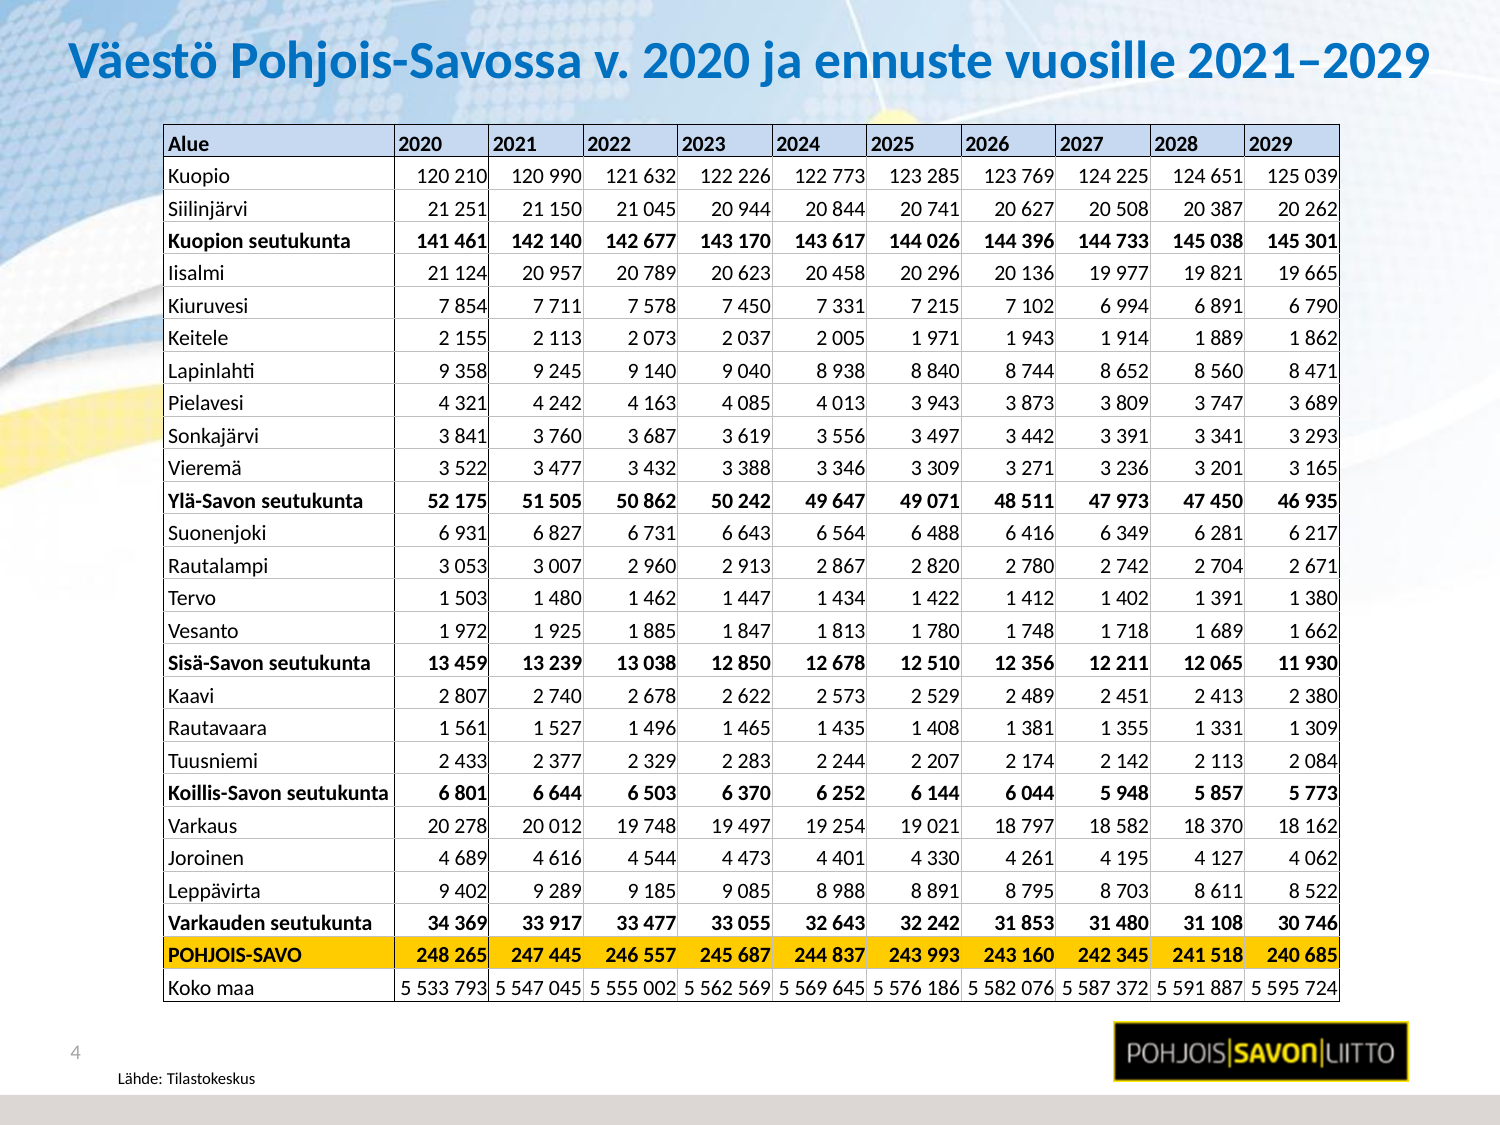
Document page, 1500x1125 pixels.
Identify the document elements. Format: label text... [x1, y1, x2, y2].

table_cell 12 356 [962, 644, 1055, 676]
table_cell 2 142 [1056, 742, 1150, 773]
table_cell Pielavesi [164, 384, 394, 416]
table_cell Rautavaara [164, 709, 394, 741]
table_cell 3 687 [584, 417, 677, 448]
table_cell 120 210 [395, 157, 488, 189]
table_cell 3 619 [678, 417, 772, 448]
table_cell Leppävirta [164, 872, 394, 903]
table_cell 21 150 [489, 190, 583, 221]
table_cell 3 809 [1056, 384, 1150, 416]
table_cell 6 044 [962, 774, 1055, 806]
table_cell 1 381 [962, 709, 1055, 741]
table_cell 3 053 [395, 547, 488, 578]
table_cell 7 102 [962, 287, 1055, 318]
table_cell 19 021 [867, 807, 961, 838]
table_cell 1 862 [1245, 319, 1339, 351]
table_cell 31 480 [1056, 904, 1150, 936]
table_cell 6 790 [1245, 287, 1339, 318]
table_cell 6 643 [678, 514, 772, 546]
table_cell 9 140 [584, 352, 677, 383]
table_cell 1 718 [1056, 612, 1150, 643]
table_cell 20 296 [867, 254, 961, 286]
table_cell 1 480 [489, 579, 583, 611]
table_cell 7 215 [867, 287, 961, 318]
table_cell 49 071 [867, 482, 961, 513]
table_cell 19 665 [1245, 254, 1339, 286]
table_cell 8 652 [1056, 352, 1150, 383]
table_cell 48 511 [962, 482, 1055, 513]
table_cell 7 450 [678, 287, 772, 318]
table_cell 2 622 [678, 677, 772, 708]
table_cell 5 547 045 [489, 969, 583, 1001]
table_cell 5 569 645 [773, 969, 866, 1001]
table_cell 13 239 [489, 644, 583, 676]
table_cell 122 773 [773, 157, 866, 189]
table_header 2021 [489, 125, 583, 156]
table_cell 6 370 [678, 774, 772, 806]
table_cell Keitele [164, 319, 394, 351]
table_cell 1 435 [773, 709, 866, 741]
table_cell Iisalmi [164, 254, 394, 286]
table_cell 1 462 [584, 579, 677, 611]
table_cell 1 847 [678, 612, 772, 643]
table_cell 19 977 [1056, 254, 1150, 286]
table_header 2020 [395, 125, 488, 156]
table_cell 2 433 [395, 742, 488, 773]
table_cell 6 503 [584, 774, 677, 806]
table_cell 3 391 [1056, 417, 1150, 448]
table_cell Kuopion seutukunta [164, 222, 394, 253]
table_cell 20 844 [773, 190, 866, 221]
table_cell 125 039 [1245, 157, 1339, 189]
table_cell 7 578 [584, 287, 677, 318]
table_cell 5 948 [1056, 774, 1150, 806]
table_cell 4 195 [1056, 839, 1150, 871]
table_cell 2 037 [678, 319, 772, 351]
table_cell 1 971 [867, 319, 961, 351]
table_cell 2 283 [678, 742, 772, 773]
table_cell Kiuruvesi [164, 287, 394, 318]
table_cell Kaavi [164, 677, 394, 708]
table_cell 144 026 [867, 222, 961, 253]
table_cell 20 262 [1245, 190, 1339, 221]
table_cell 20 278 [395, 807, 488, 838]
table_cell 20 136 [962, 254, 1055, 286]
table_cell 6 644 [489, 774, 583, 806]
table_cell 2 740 [489, 677, 583, 708]
table_cell 4 330 [867, 839, 961, 871]
table_cell 13 038 [584, 644, 677, 676]
table_cell 1 889 [1151, 319, 1244, 351]
table_cell 20 944 [678, 190, 772, 221]
table_cell Siilinjärvi [164, 190, 394, 221]
table_cell 6 801 [395, 774, 488, 806]
table_cell 20 012 [489, 807, 583, 838]
table_cell 6 731 [584, 514, 677, 546]
table_cell 1 465 [678, 709, 772, 741]
table_cell 2 678 [584, 677, 677, 708]
table_cell 20 623 [678, 254, 772, 286]
table_cell 2 867 [773, 547, 866, 578]
table_cell 248 265 [395, 937, 488, 968]
table_cell 18 582 [1056, 807, 1150, 838]
table_cell 2 529 [867, 677, 961, 708]
table_cell 46 935 [1245, 482, 1339, 513]
table_cell 3 477 [489, 449, 583, 481]
table_cell 8 522 [1245, 872, 1339, 903]
table_cell 124 225 [1056, 157, 1150, 189]
table_cell 1 391 [1151, 579, 1244, 611]
table_cell 144 733 [1056, 222, 1150, 253]
table_cell Vesanto [164, 612, 394, 643]
table_cell 19 821 [1151, 254, 1244, 286]
table_cell 4 261 [962, 839, 1055, 871]
table_cell 8 938 [773, 352, 866, 383]
table_cell 30 746 [1245, 904, 1339, 936]
table_cell 32 242 [867, 904, 961, 936]
table_cell 3 341 [1151, 417, 1244, 448]
table_cell 2 573 [773, 677, 866, 708]
table_cell 3 760 [489, 417, 583, 448]
table_cell 6 564 [773, 514, 866, 546]
table_cell 47 450 [1151, 482, 1244, 513]
table_cell 52 175 [395, 482, 488, 513]
table_cell 2 377 [489, 742, 583, 773]
table_cell 3 442 [962, 417, 1055, 448]
table_cell 31 853 [962, 904, 1055, 936]
table_cell 9 040 [678, 352, 772, 383]
table_cell 1 331 [1151, 709, 1244, 741]
table_cell 2 113 [489, 319, 583, 351]
table_cell 1 914 [1056, 319, 1150, 351]
table_header 2028 [1151, 125, 1244, 156]
table_cell 6 488 [867, 514, 961, 546]
table_cell 8 795 [962, 872, 1055, 903]
table_cell 4 473 [678, 839, 772, 871]
table_cell 2 413 [1151, 677, 1244, 708]
table_cell 2 073 [584, 319, 677, 351]
table_cell 8 471 [1245, 352, 1339, 383]
table_cell 3 841 [395, 417, 488, 448]
table_cell 3 943 [867, 384, 961, 416]
table_cell 3 497 [867, 417, 961, 448]
table_cell 4 544 [584, 839, 677, 871]
table_header 2029 [1245, 125, 1339, 156]
table_cell 2 207 [867, 742, 961, 773]
table_cell Sonkajärvi [164, 417, 394, 448]
table_cell 3 309 [867, 449, 961, 481]
table_cell 1 748 [962, 612, 1055, 643]
table_cell 2 671 [1245, 547, 1339, 578]
table_cell 2 704 [1151, 547, 1244, 578]
table_cell 5 576 186 [867, 969, 961, 1001]
table_cell 243 993 [867, 937, 961, 968]
table_cell 12 510 [867, 644, 961, 676]
table_cell 5 533 793 [395, 969, 488, 1001]
table_cell 5 555 002 [584, 969, 677, 1001]
table_cell 1 447 [678, 579, 772, 611]
table_cell 51 505 [489, 482, 583, 513]
table_cell 20 741 [867, 190, 961, 221]
table_cell 50 242 [678, 482, 772, 513]
table_cell 8 744 [962, 352, 1055, 383]
table_cell 1 813 [773, 612, 866, 643]
table_cell 2 807 [395, 677, 488, 708]
table_cell 19 497 [678, 807, 772, 838]
table_cell 2 780 [962, 547, 1055, 578]
table_cell 13 459 [395, 644, 488, 676]
table_cell 20 789 [584, 254, 677, 286]
table_cell 2 451 [1056, 677, 1150, 708]
table_cell 8 560 [1151, 352, 1244, 383]
slide_number 4 [29, 1021, 96, 1082]
table_cell 2 820 [867, 547, 961, 578]
table_cell 142 677 [584, 222, 677, 253]
table_cell Koillis-Savon seutukunta [164, 774, 394, 806]
table_cell 2 960 [584, 547, 677, 578]
table_cell 5 582 076 [962, 969, 1055, 1001]
table_header 2024 [773, 125, 866, 156]
table_cell 34 369 [395, 904, 488, 936]
table_header 2027 [1056, 125, 1150, 156]
table_cell 145 038 [1151, 222, 1244, 253]
table_cell 32 643 [773, 904, 866, 936]
table_cell 123 769 [962, 157, 1055, 189]
table_cell 33 055 [678, 904, 772, 936]
table_cell 1 434 [773, 579, 866, 611]
table_cell 1 527 [489, 709, 583, 741]
table_cell Vieremä [164, 449, 394, 481]
table_cell 1 662 [1245, 612, 1339, 643]
table_cell 12 211 [1056, 644, 1150, 676]
table_cell 19 748 [584, 807, 677, 838]
table_cell 7 711 [489, 287, 583, 318]
table_cell 143 617 [773, 222, 866, 253]
text_box Lähde: Tilastokeskus [103, 1060, 283, 1096]
table_cell 3 271 [962, 449, 1055, 481]
table_cell 4 401 [773, 839, 866, 871]
table_cell 4 689 [395, 839, 488, 871]
table_cell 8 703 [1056, 872, 1150, 903]
table_cell Sisä-Savon seutukunta [164, 644, 394, 676]
table_cell 123 285 [867, 157, 961, 189]
table_cell 1 496 [584, 709, 677, 741]
table_cell 4 127 [1151, 839, 1244, 871]
table_cell 3 346 [773, 449, 866, 481]
table_cell 145 301 [1245, 222, 1339, 253]
table_cell 141 461 [395, 222, 488, 253]
table_cell 11 930 [1245, 644, 1339, 676]
table_cell Tervo [164, 579, 394, 611]
table_cell Varkauden seutukunta [164, 904, 394, 936]
table_cell Koko maa [164, 969, 394, 1001]
table_cell 2 380 [1245, 677, 1339, 708]
table_header Alue [164, 125, 394, 156]
table_cell 2 155 [395, 319, 488, 351]
table_cell 1 561 [395, 709, 488, 741]
table_cell 243 160 [962, 937, 1055, 968]
table_cell 2 174 [962, 742, 1055, 773]
table_cell 240 685 [1245, 937, 1339, 968]
table_cell Kuopio [164, 157, 394, 189]
table_cell 3 388 [678, 449, 772, 481]
table_header 2026 [962, 125, 1055, 156]
table_cell 3 432 [584, 449, 677, 481]
table_cell 1 402 [1056, 579, 1150, 611]
table_cell 144 396 [962, 222, 1055, 253]
table_cell 3 165 [1245, 449, 1339, 481]
table_cell 244 837 [773, 937, 866, 968]
table_cell 9 402 [395, 872, 488, 903]
table_cell 3 556 [773, 417, 866, 448]
table_cell 5 773 [1245, 774, 1339, 806]
table_header 2022 [584, 125, 677, 156]
table_cell 1 943 [962, 319, 1055, 351]
table_cell 21 045 [584, 190, 677, 221]
table_cell 2 489 [962, 677, 1055, 708]
table_cell 4 242 [489, 384, 583, 416]
table_cell 6 281 [1151, 514, 1244, 546]
table_cell 2 005 [773, 319, 866, 351]
table_cell 1 380 [1245, 579, 1339, 611]
table_cell 18 797 [962, 807, 1055, 838]
table_cell 5 857 [1151, 774, 1244, 806]
table_cell 9 245 [489, 352, 583, 383]
table_cell 1 408 [867, 709, 961, 741]
table_cell POHJOIS-SAVO [164, 937, 394, 968]
table_header 2023 [678, 125, 772, 156]
table_cell 20 458 [773, 254, 866, 286]
table_cell 7 854 [395, 287, 488, 318]
table_cell 21 251 [395, 190, 488, 221]
table_cell Rautalampi [164, 547, 394, 578]
table_cell 9 358 [395, 352, 488, 383]
table_cell 2 113 [1151, 742, 1244, 773]
table_cell 4 013 [773, 384, 866, 416]
table_cell 2 084 [1245, 742, 1339, 773]
table_cell 4 062 [1245, 839, 1339, 871]
table_cell 6 827 [489, 514, 583, 546]
table_cell 8 891 [867, 872, 961, 903]
table_cell 19 254 [773, 807, 866, 838]
table_cell 5 587 372 [1056, 969, 1150, 1001]
picture [1113, 1021, 1409, 1082]
table_cell 1 309 [1245, 709, 1339, 741]
table_cell 241 518 [1151, 937, 1244, 968]
table_cell 6 349 [1056, 514, 1150, 546]
table_cell Suonenjoki [164, 514, 394, 546]
table_cell 1 689 [1151, 612, 1244, 643]
table_cell 121 632 [584, 157, 677, 189]
table_cell 120 990 [489, 157, 583, 189]
table_cell 12 065 [1151, 644, 1244, 676]
table_cell 12 678 [773, 644, 866, 676]
table_cell 3 236 [1056, 449, 1150, 481]
table_cell 8 840 [867, 352, 961, 383]
table_cell 9 289 [489, 872, 583, 903]
table_cell 6 931 [395, 514, 488, 546]
table_cell Lapinlahti [164, 352, 394, 383]
table_cell 1 412 [962, 579, 1055, 611]
table_cell 8 988 [773, 872, 866, 903]
table_cell 246 557 [584, 937, 677, 968]
table_cell 3 293 [1245, 417, 1339, 448]
table_cell 242 345 [1056, 937, 1150, 968]
table_cell 1 422 [867, 579, 961, 611]
table_cell 1 925 [489, 612, 583, 643]
table_cell 2 244 [773, 742, 866, 773]
table_cell Joroinen [164, 839, 394, 871]
table_cell 2 913 [678, 547, 772, 578]
table_cell 2 742 [1056, 547, 1150, 578]
table_cell 245 687 [678, 937, 772, 968]
table_header 2025 [867, 125, 961, 156]
table_cell 18 162 [1245, 807, 1339, 838]
table_cell Tuusniemi [164, 742, 394, 773]
picture [0, 123, 163, 648]
table_cell 143 170 [678, 222, 772, 253]
table_cell 20 387 [1151, 190, 1244, 221]
table_cell 47 973 [1056, 482, 1150, 513]
table_cell 50 862 [584, 482, 677, 513]
table_cell 1 503 [395, 579, 488, 611]
table_cell 247 445 [489, 937, 583, 968]
picture [1340, 123, 1500, 648]
table_cell 5 562 569 [678, 969, 772, 1001]
table_cell 33 477 [584, 904, 677, 936]
table_cell 124 651 [1151, 157, 1244, 189]
table_cell 4 321 [395, 384, 488, 416]
table_cell 31 108 [1151, 904, 1244, 936]
table_cell 4 085 [678, 384, 772, 416]
table_cell 4 163 [584, 384, 677, 416]
table_cell 6 252 [773, 774, 866, 806]
table_cell 20 957 [489, 254, 583, 286]
table_cell 3 747 [1151, 384, 1244, 416]
table_cell 4 616 [489, 839, 583, 871]
table_cell 9 185 [584, 872, 677, 903]
table_cell 122 226 [678, 157, 772, 189]
table_cell 1 972 [395, 612, 488, 643]
table_cell 6 994 [1056, 287, 1150, 318]
table_cell 6 217 [1245, 514, 1339, 546]
table_cell 6 416 [962, 514, 1055, 546]
table_cell 9 085 [678, 872, 772, 903]
table_cell 3 007 [489, 547, 583, 578]
table_cell 6 144 [867, 774, 961, 806]
table_cell 1 780 [867, 612, 961, 643]
table_cell 2 329 [584, 742, 677, 773]
table_cell 3 201 [1151, 449, 1244, 481]
table_cell 3 873 [962, 384, 1055, 416]
table_cell Varkaus [164, 807, 394, 838]
table_cell 5 591 887 [1151, 969, 1244, 1001]
table_cell 142 140 [489, 222, 583, 253]
table_cell 6 891 [1151, 287, 1244, 318]
table_cell 8 611 [1151, 872, 1244, 903]
table_cell 3 689 [1245, 384, 1339, 416]
table_cell 33 917 [489, 904, 583, 936]
table_cell 18 370 [1151, 807, 1244, 838]
table_cell 3 522 [395, 449, 488, 481]
table_cell Ylä-Savon seutukunta [164, 482, 394, 513]
table_cell 5 595 724 [1245, 969, 1339, 1001]
table_cell 21 124 [395, 254, 488, 286]
table_cell 1 355 [1056, 709, 1150, 741]
table_cell 12 850 [678, 644, 772, 676]
title Väestö Pohjois-Savossa v. 2020 ja ennuste vuosille 2021–2029 [0, 0, 1500, 123]
table_cell 20 508 [1056, 190, 1150, 221]
table_cell 49 647 [773, 482, 866, 513]
table_cell 7 331 [773, 287, 866, 318]
table_cell 1 885 [584, 612, 677, 643]
table_cell 20 627 [962, 190, 1055, 221]
